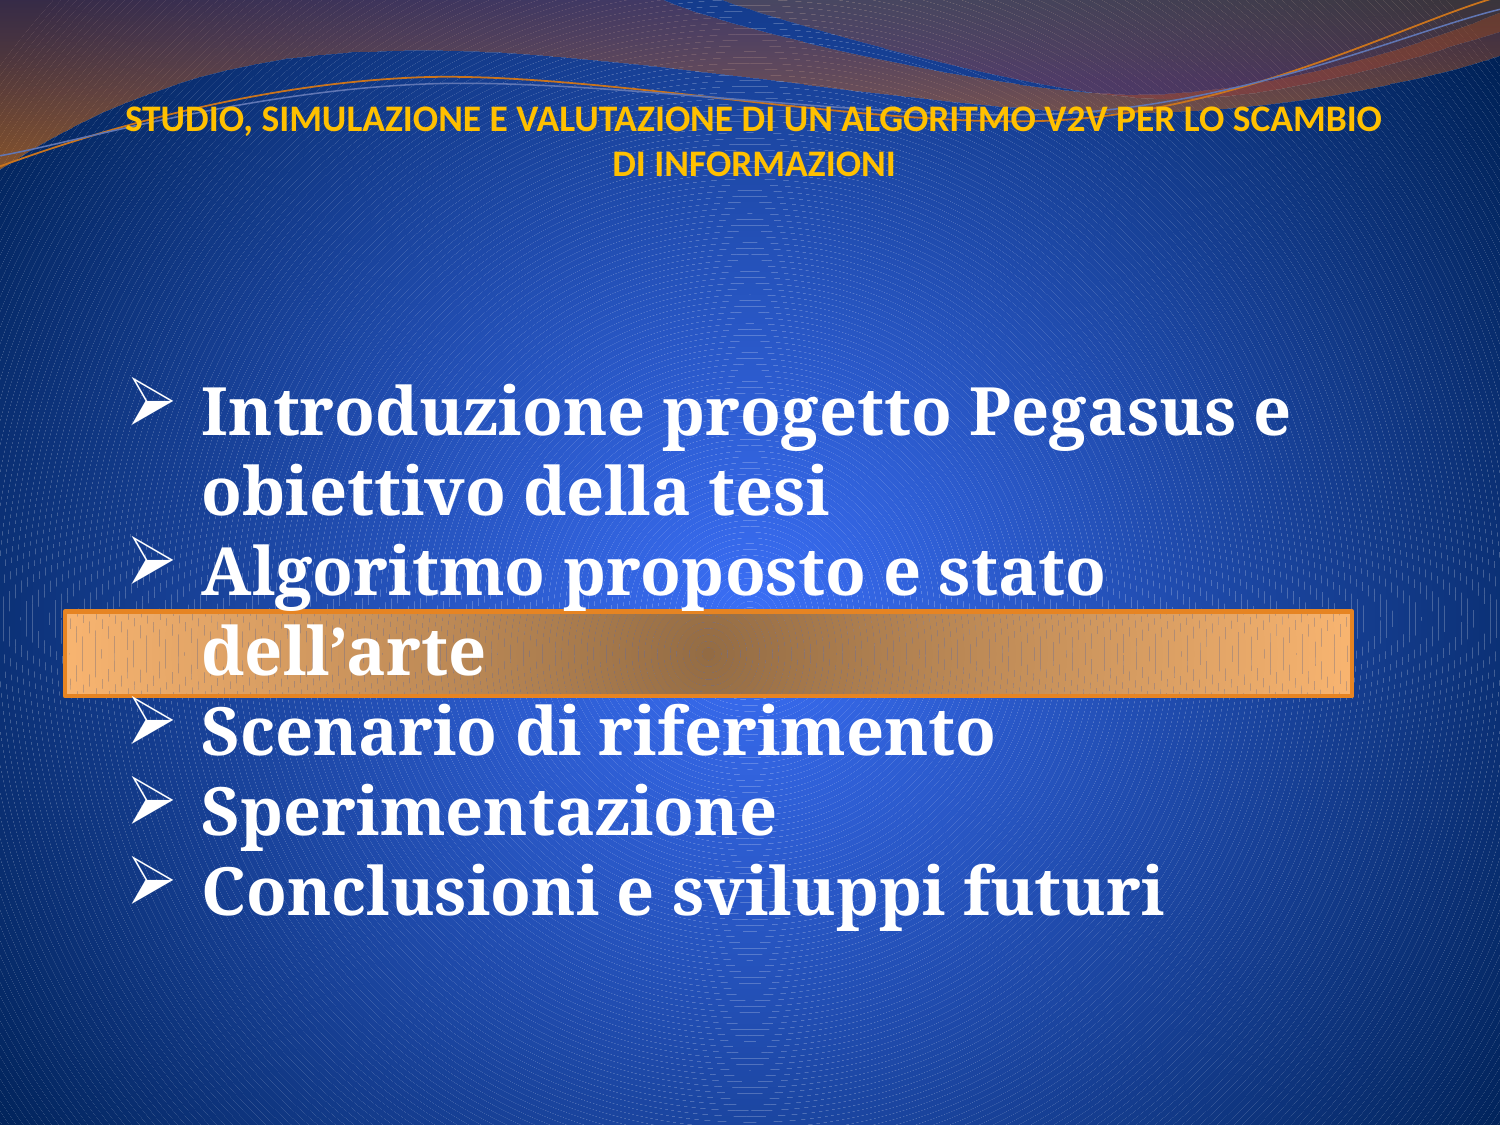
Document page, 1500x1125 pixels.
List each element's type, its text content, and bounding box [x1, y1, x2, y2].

text_box Introduzione progetto Pegasus e obiettivo della tesi Algoritmo proposto e stato dell’arte Scenario di riferimento Sperimentazione Conclusioni e sviluppi futuri [112, 361, 1329, 937]
text_box [63, 609, 112, 698]
text_box STUDIO, SIMULAZIONE E VALUTAZIONE DI UN ALGORITMO V2V PER LO SCAMBIO DI INFORMAZIONI [112, 78, 1400, 185]
text_box [1329, 609, 1354, 698]
